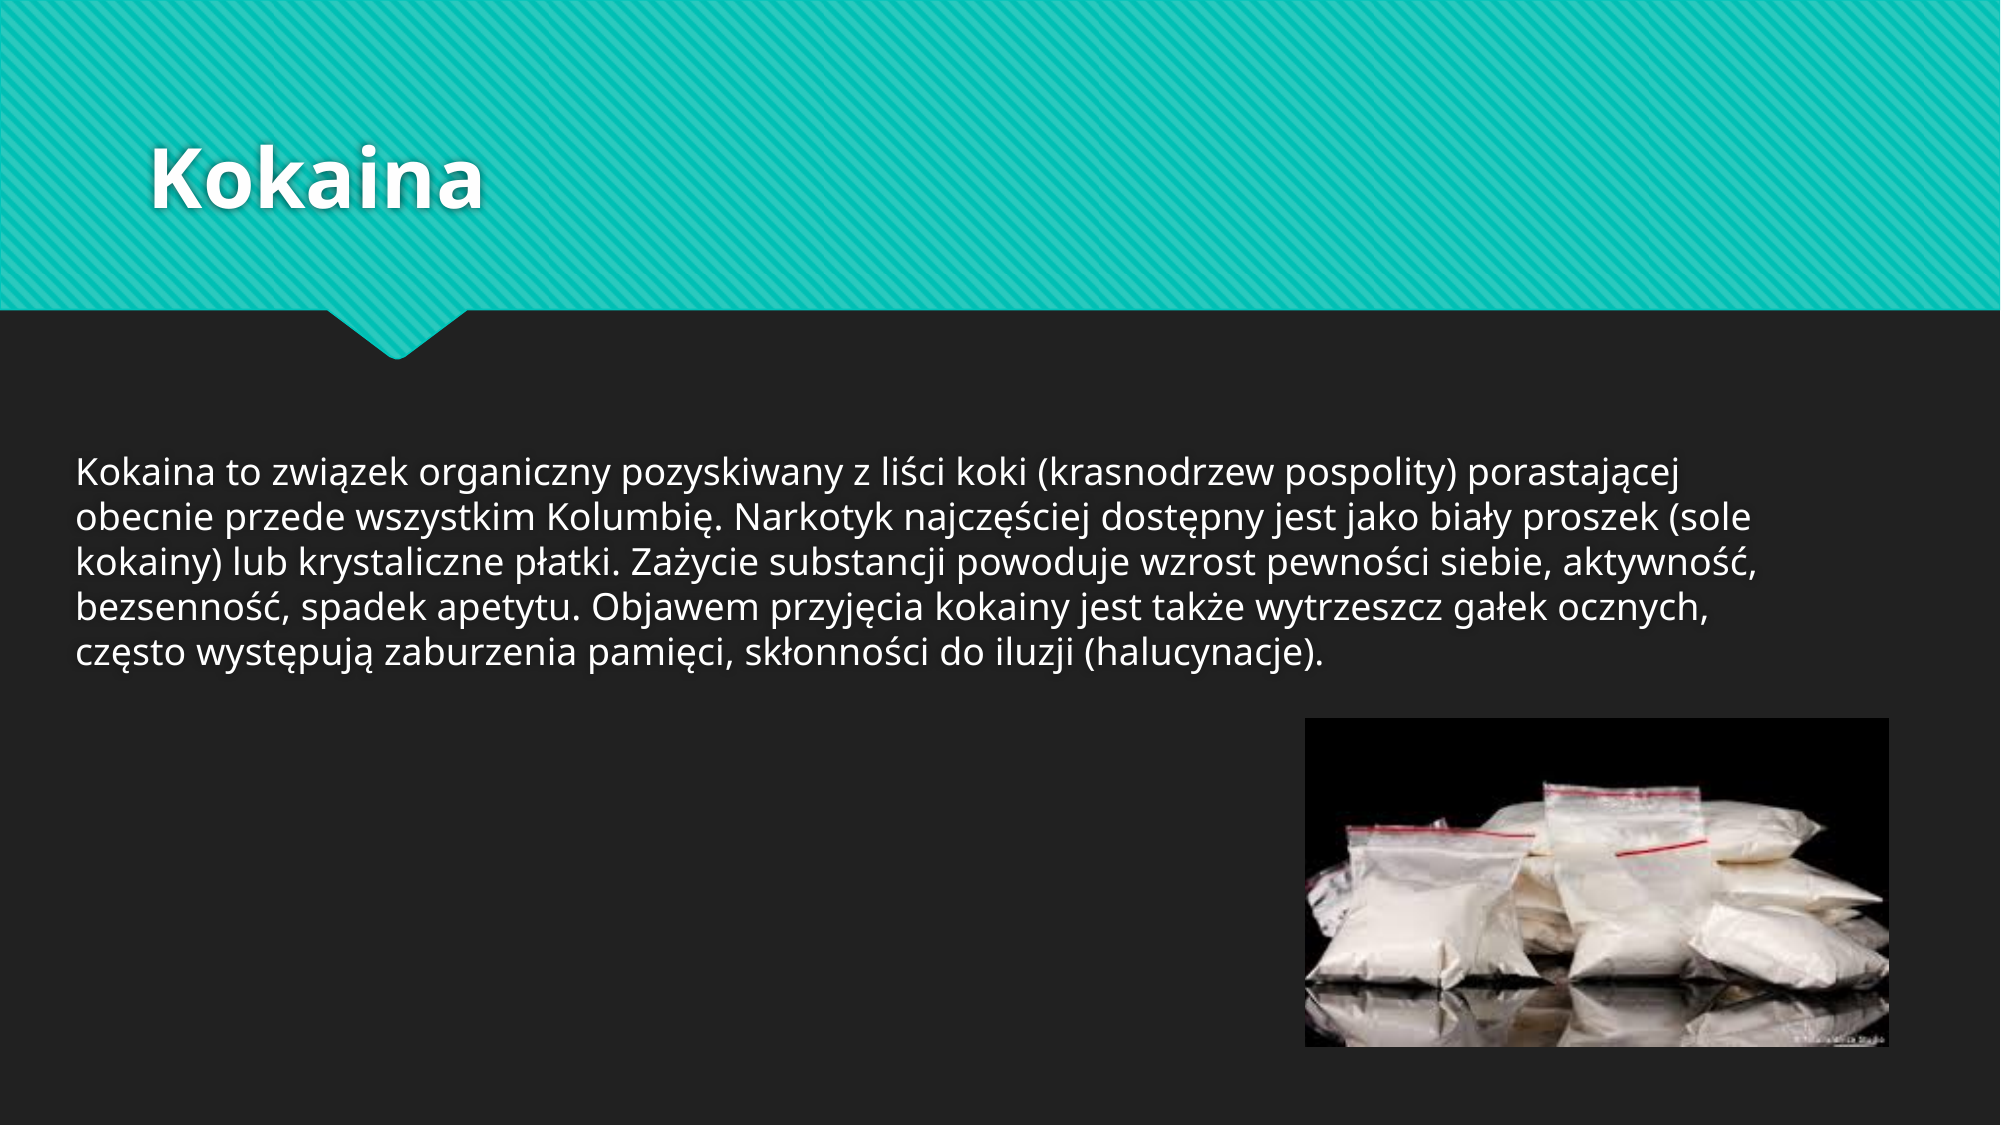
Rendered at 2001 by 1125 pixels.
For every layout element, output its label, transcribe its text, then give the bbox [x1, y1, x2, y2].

title Kokaina [132, 73, 1868, 233]
list Kokaina to związek organiczny pozyskiwany z liści koki (krasnodrzew pospolity) porastającej obecnie przede wszystkim Kolumbię. Narkotyk najczęściej dostępny jest jako biały proszek (sole kokainy) lub krystaliczne płatki. Zażycie substancji powoduje wzrost pewności siebie, aktywność, bezsenność, spadek apetytu. Objawem przyjęcia kokainy jest także wytrzeszcz gałek ocznych, często występują zaburzenia pamięci, skłonności do iluzji (halucynacje). [60, 197, 1792, 923]
picture [1304, 718, 1890, 1047]
